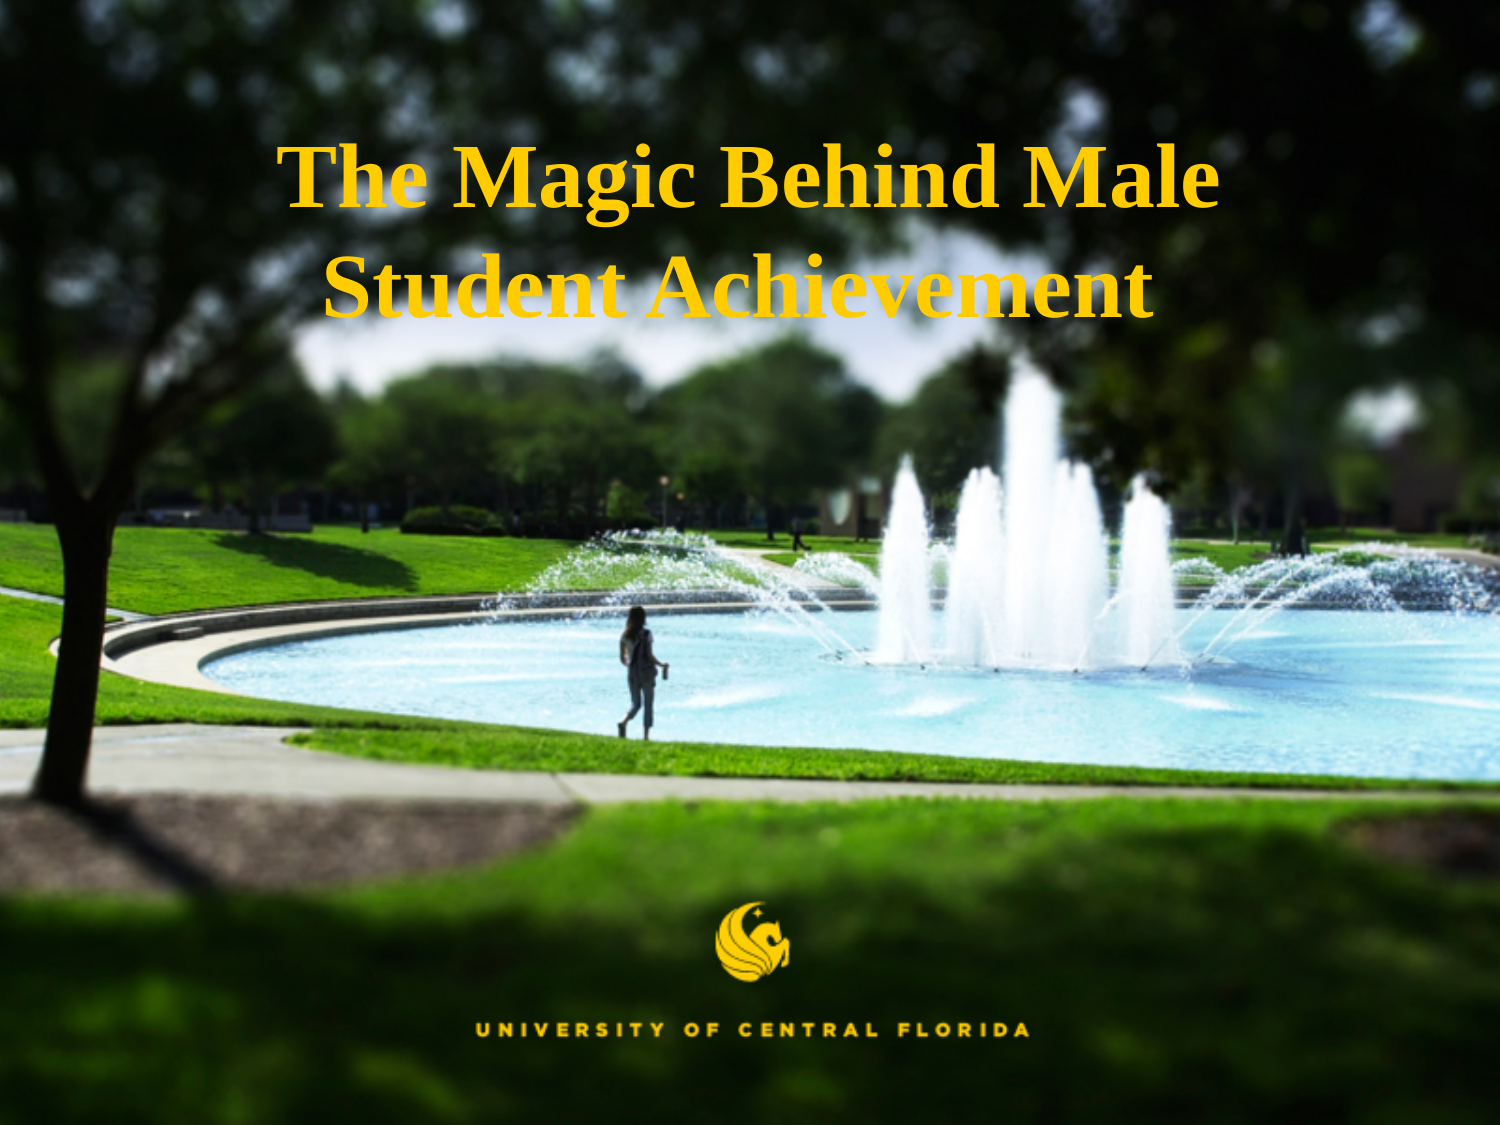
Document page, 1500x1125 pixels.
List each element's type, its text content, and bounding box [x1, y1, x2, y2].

picture [0, 0, 1500, 1125]
title The Magic Behind Male Student Achievement [112, 109, 1388, 342]
